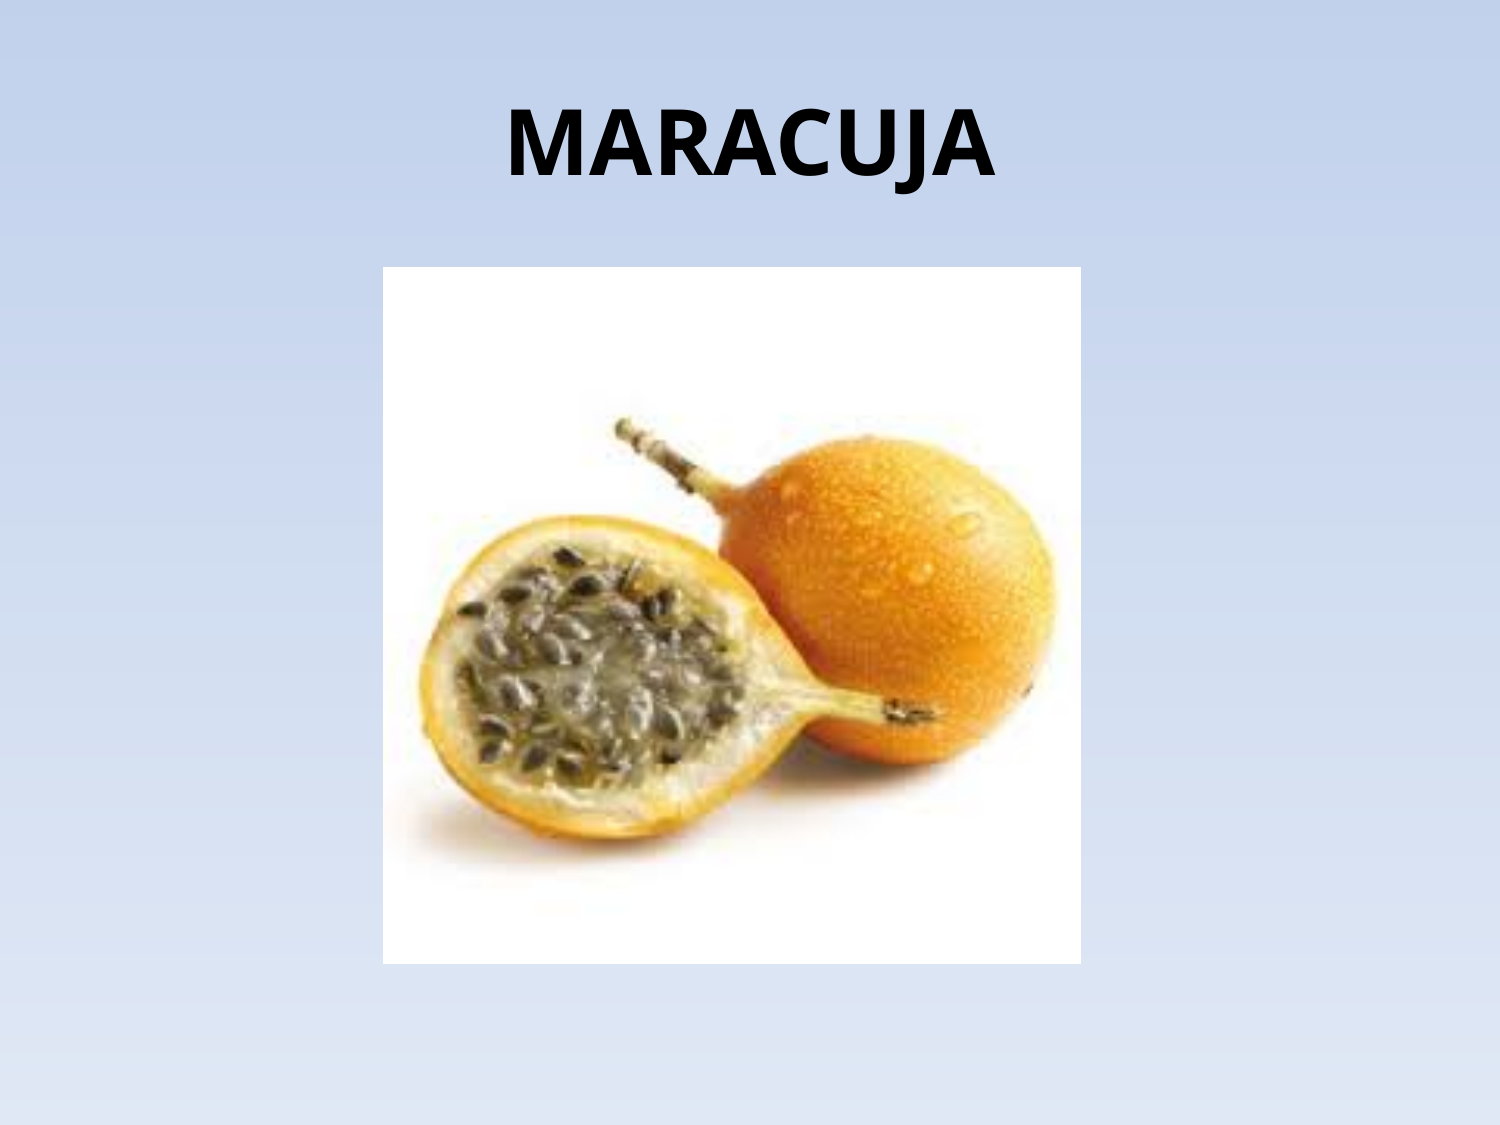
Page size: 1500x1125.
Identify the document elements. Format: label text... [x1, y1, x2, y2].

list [383, 266, 1081, 965]
title MARACUJA [75, 45, 1425, 233]
